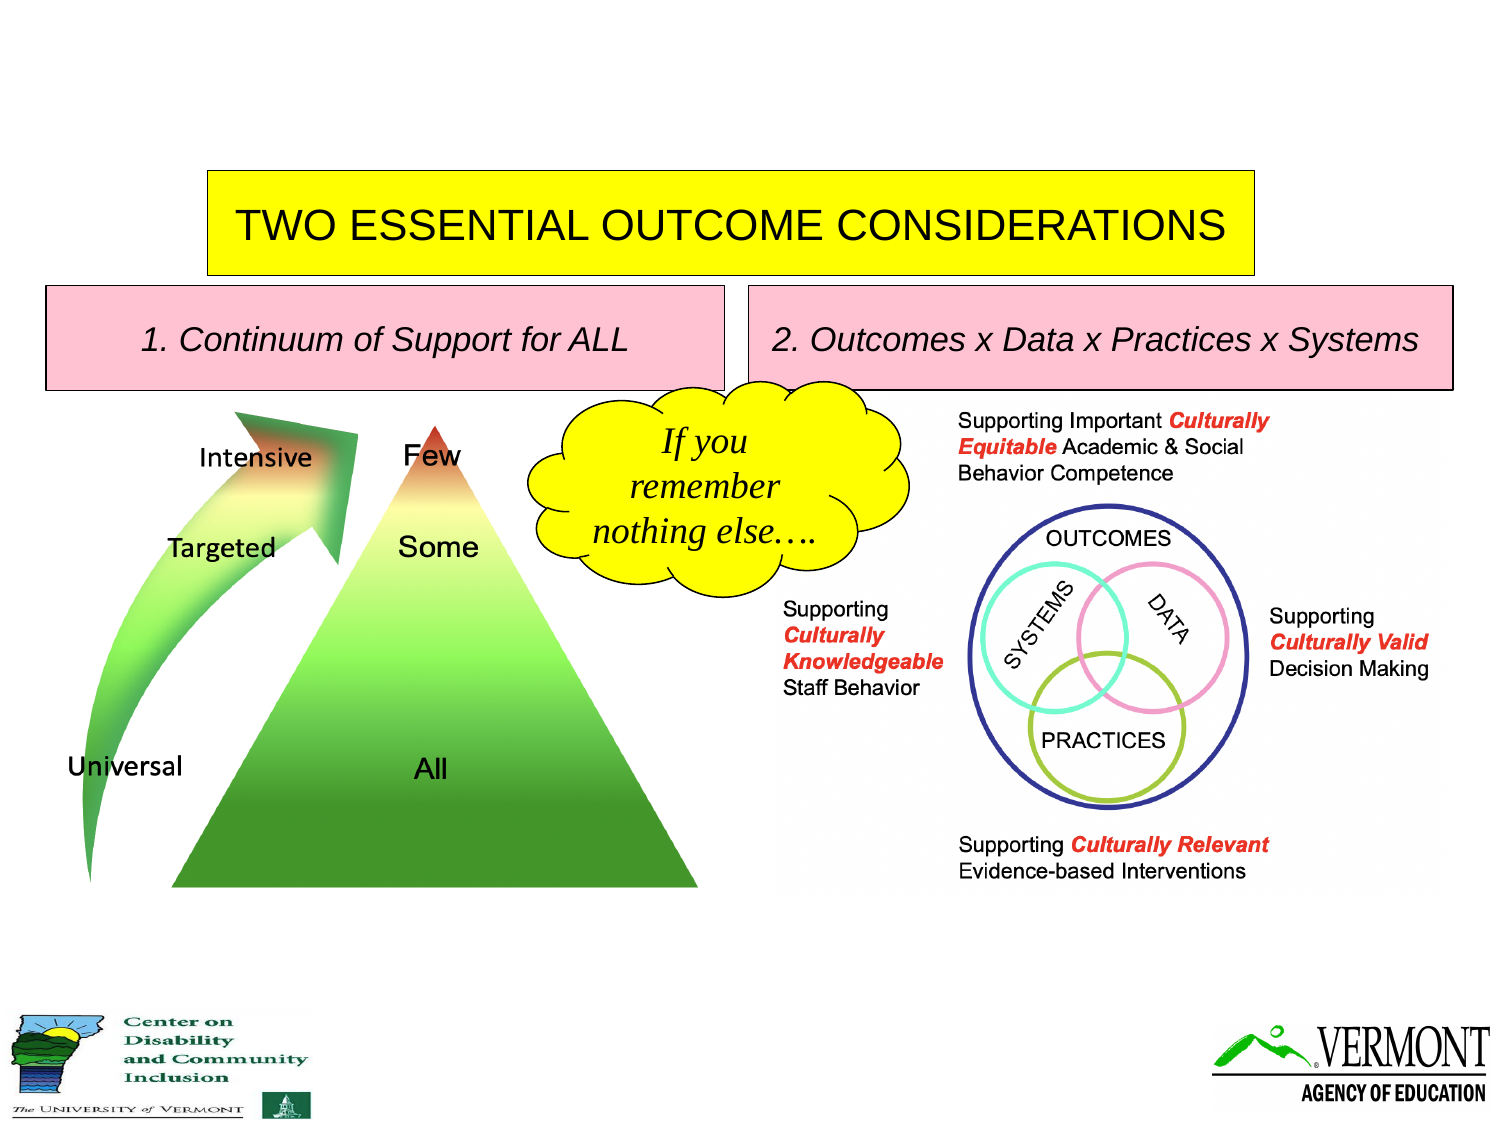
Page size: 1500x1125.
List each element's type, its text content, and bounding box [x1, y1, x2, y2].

text_box If you remember nothing else…. [730, 381, 783, 597]
picture [45, 388, 725, 904]
text_box 2. Outcomes x Data x Practices x Systems [748, 285, 1454, 388]
picture [748, 388, 1454, 904]
picture [4, 1009, 313, 1120]
text_box TWO ESSENTIAL OUTCOME CONSIDERATIONS [207, 170, 1255, 276]
text_box 1. Continuum of Support for ALL [45, 285, 725, 388]
picture [1212, 1025, 1490, 1114]
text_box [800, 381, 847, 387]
